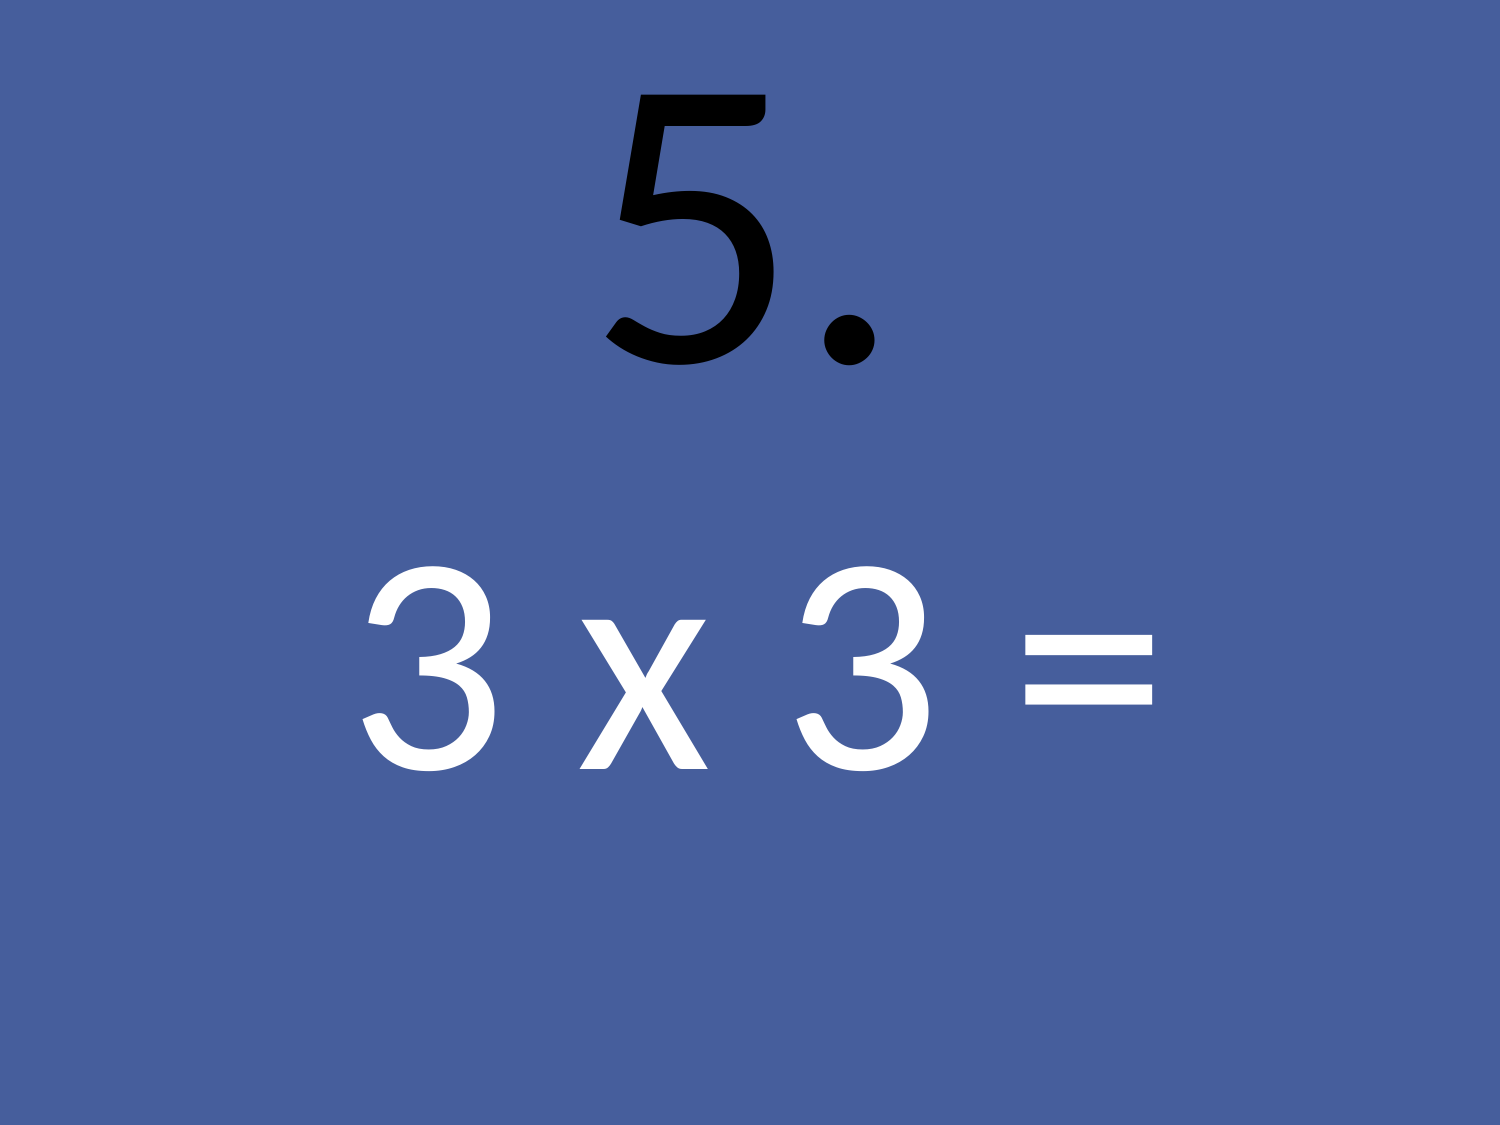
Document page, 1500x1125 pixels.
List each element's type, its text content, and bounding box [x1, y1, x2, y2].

text_box 3 x 3 = [120, 449, 1396, 840]
text_box 5. [70, 54, 1421, 337]
